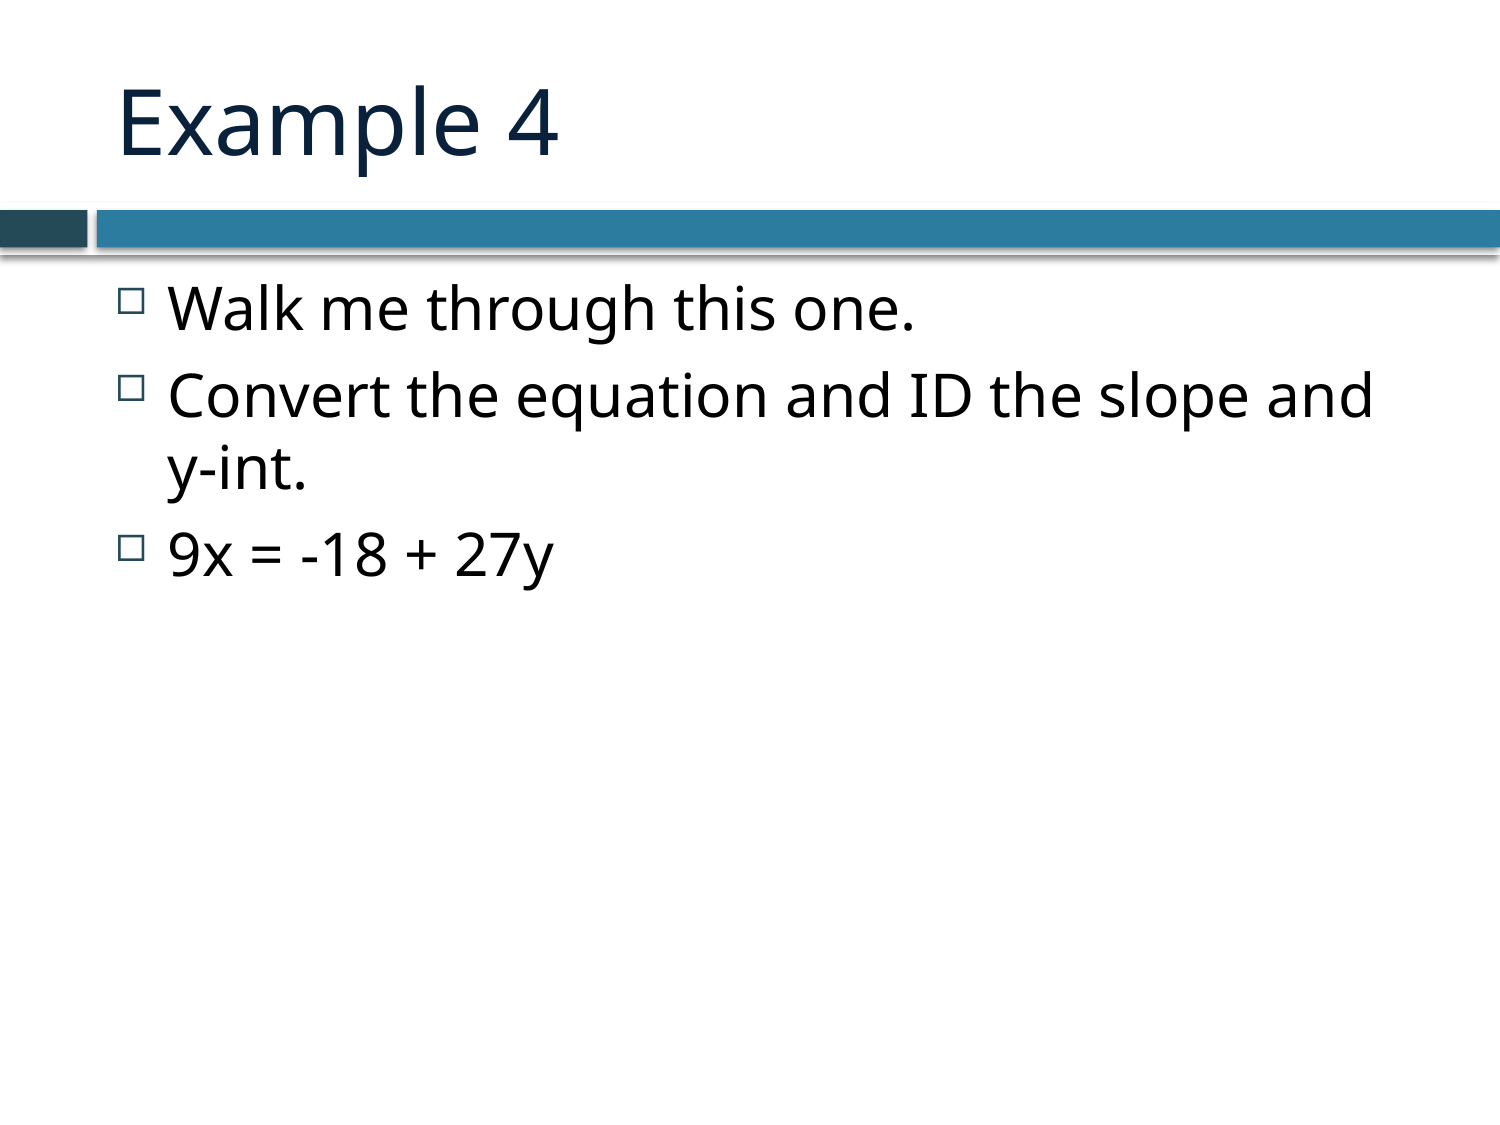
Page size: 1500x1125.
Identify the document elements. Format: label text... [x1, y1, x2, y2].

list Walk me through this one. Convert the equation and ID the slope and y-int. 9x = -18 + 27y [100, 262, 1438, 1000]
title Example 4 [100, 37, 1438, 200]
